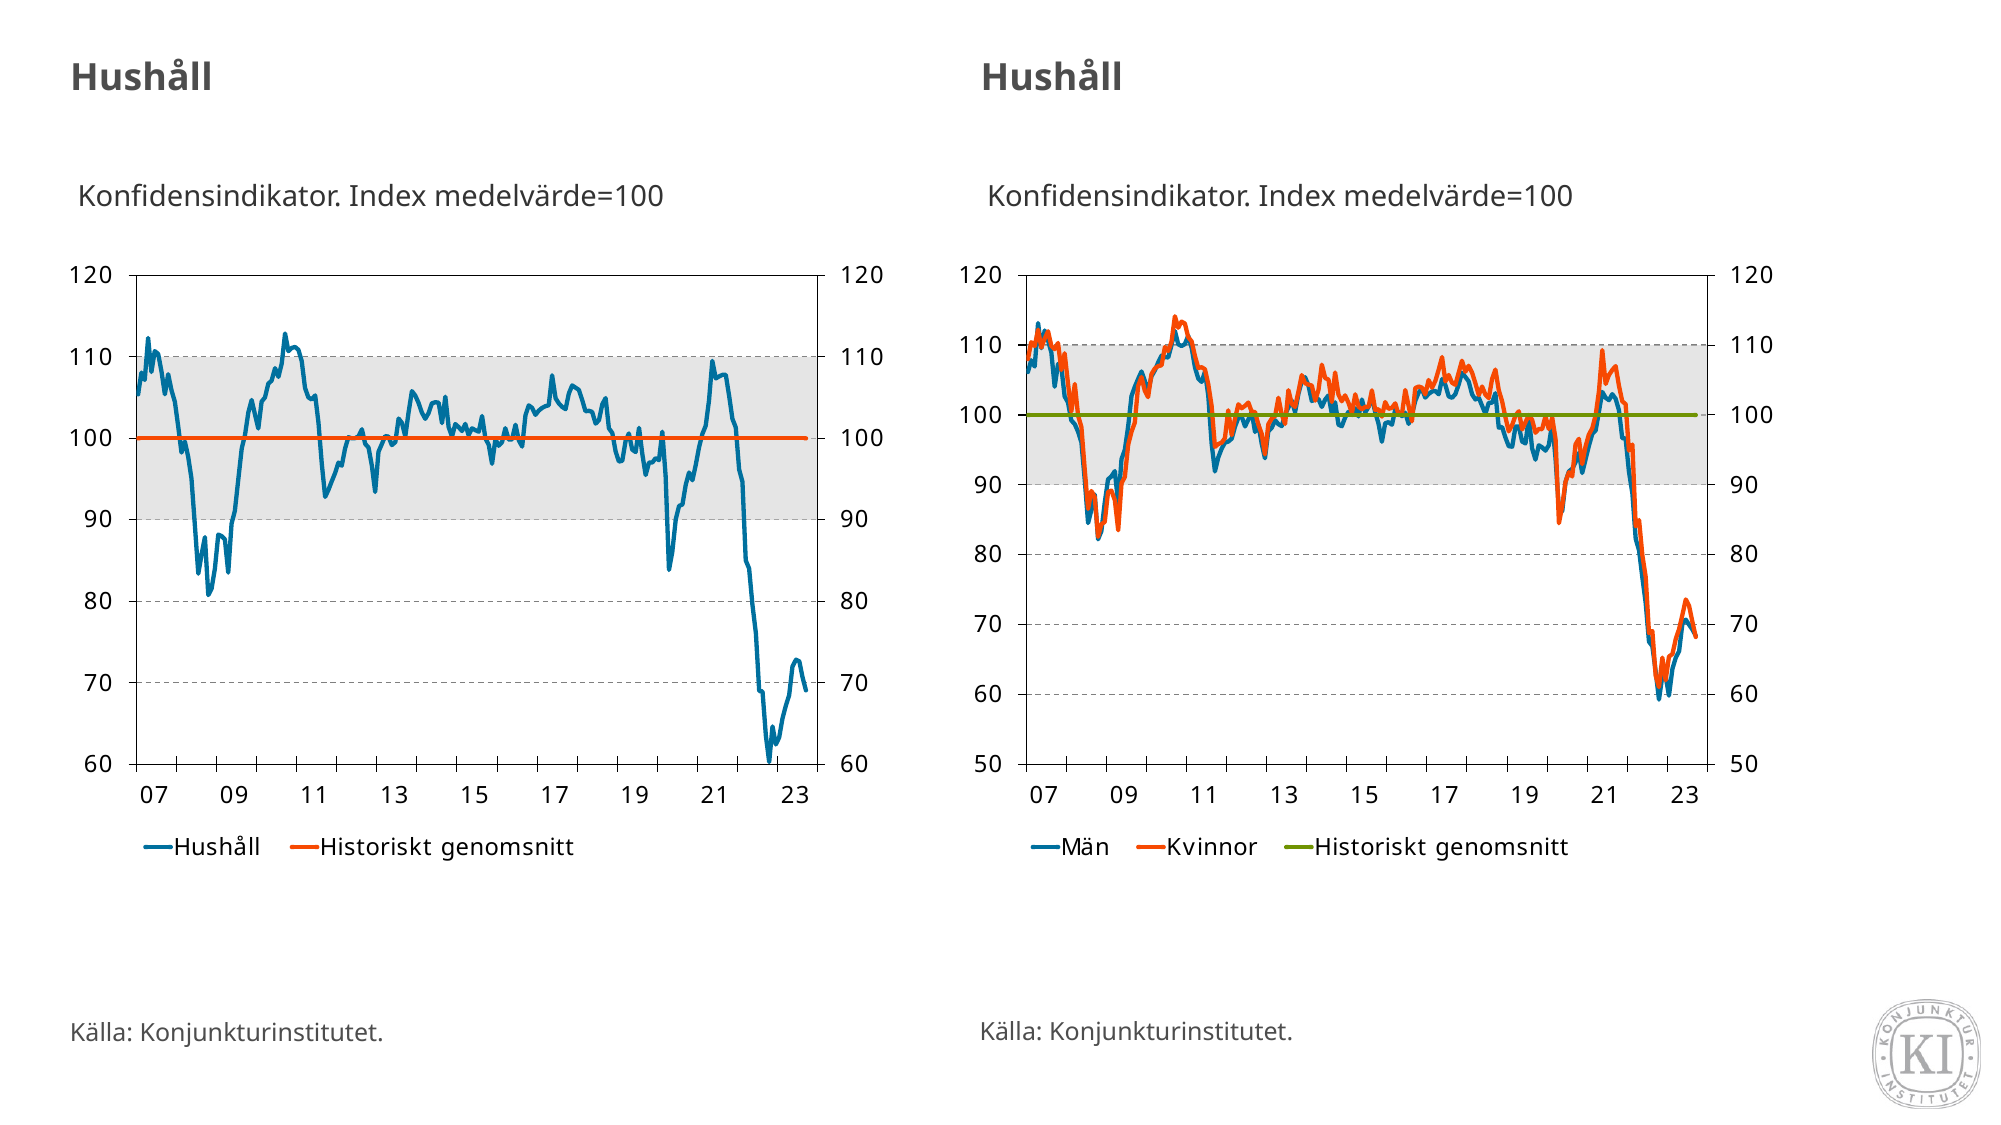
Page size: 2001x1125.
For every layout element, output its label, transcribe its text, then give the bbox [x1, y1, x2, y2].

list Konfidensindikator. Index medelvärde=100 [55, 137, 938, 220]
title Hushåll [55, 45, 938, 128]
list Källa: Konjunkturinstitutet. [964, 1008, 1848, 1106]
picture [1872, 999, 1981, 1109]
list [51, 249, 939, 874]
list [941, 249, 1829, 874]
list Hushåll [965, 45, 1849, 129]
list Konfidensindikator. Index medelvärde=100 [964, 137, 1848, 220]
subtitle Källa: Konjunkturinstitutet. [55, 1008, 938, 1106]
